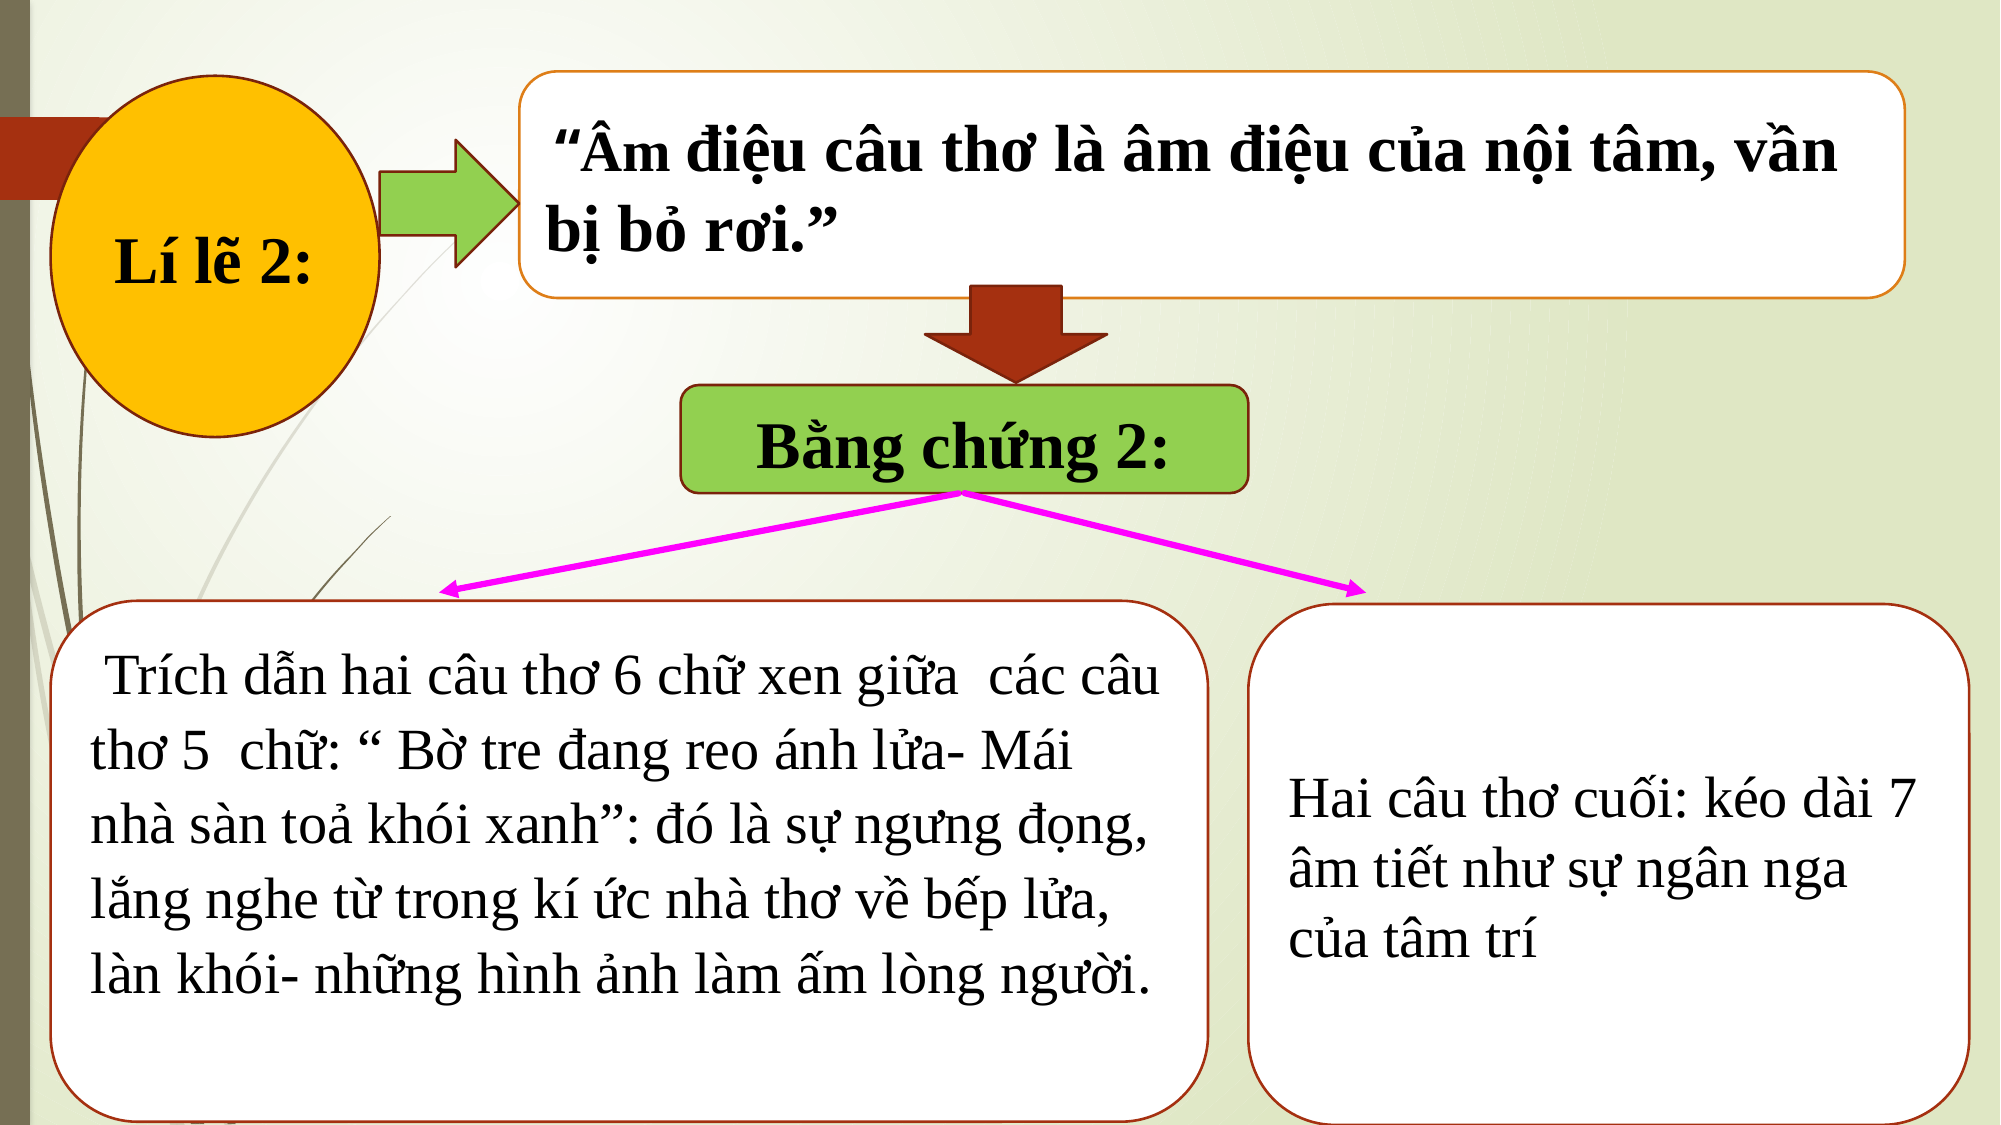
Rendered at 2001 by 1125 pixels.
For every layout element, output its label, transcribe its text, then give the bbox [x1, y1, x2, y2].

text_box [378, 138, 521, 269]
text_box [438, 493, 959, 593]
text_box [964, 492, 1367, 594]
text_box [923, 284, 1109, 383]
text_box Trích dẫn hai câu thơ 6 chữ xen giữa các câu thơ 5 chữ: “ Bờ tre đang reo ánh lửa- Mái nhà sàn toả khói xanh”: đó là sự ngưng đọng, lắng nghe từ trong kí ức nhà thơ về bếp lửa, làn khói- những hình ảnh làm ấm lòng người. [49, 599, 1210, 1124]
slide_number 22 [87, 129, 95, 139]
text_box Lí lẽ 2: [49, 74, 381, 439]
text_box Bằng chứng 2: [679, 383, 1250, 492]
text_box “Âm điệu câu thơ là âm điệu của nội tâm, vần bị bỏ rơi.” [517, 70, 1907, 300]
text_box Hai câu thơ cuối: kéo dài 7 âm tiết như sự ngân nga của tâm trí [1247, 602, 1971, 1125]
